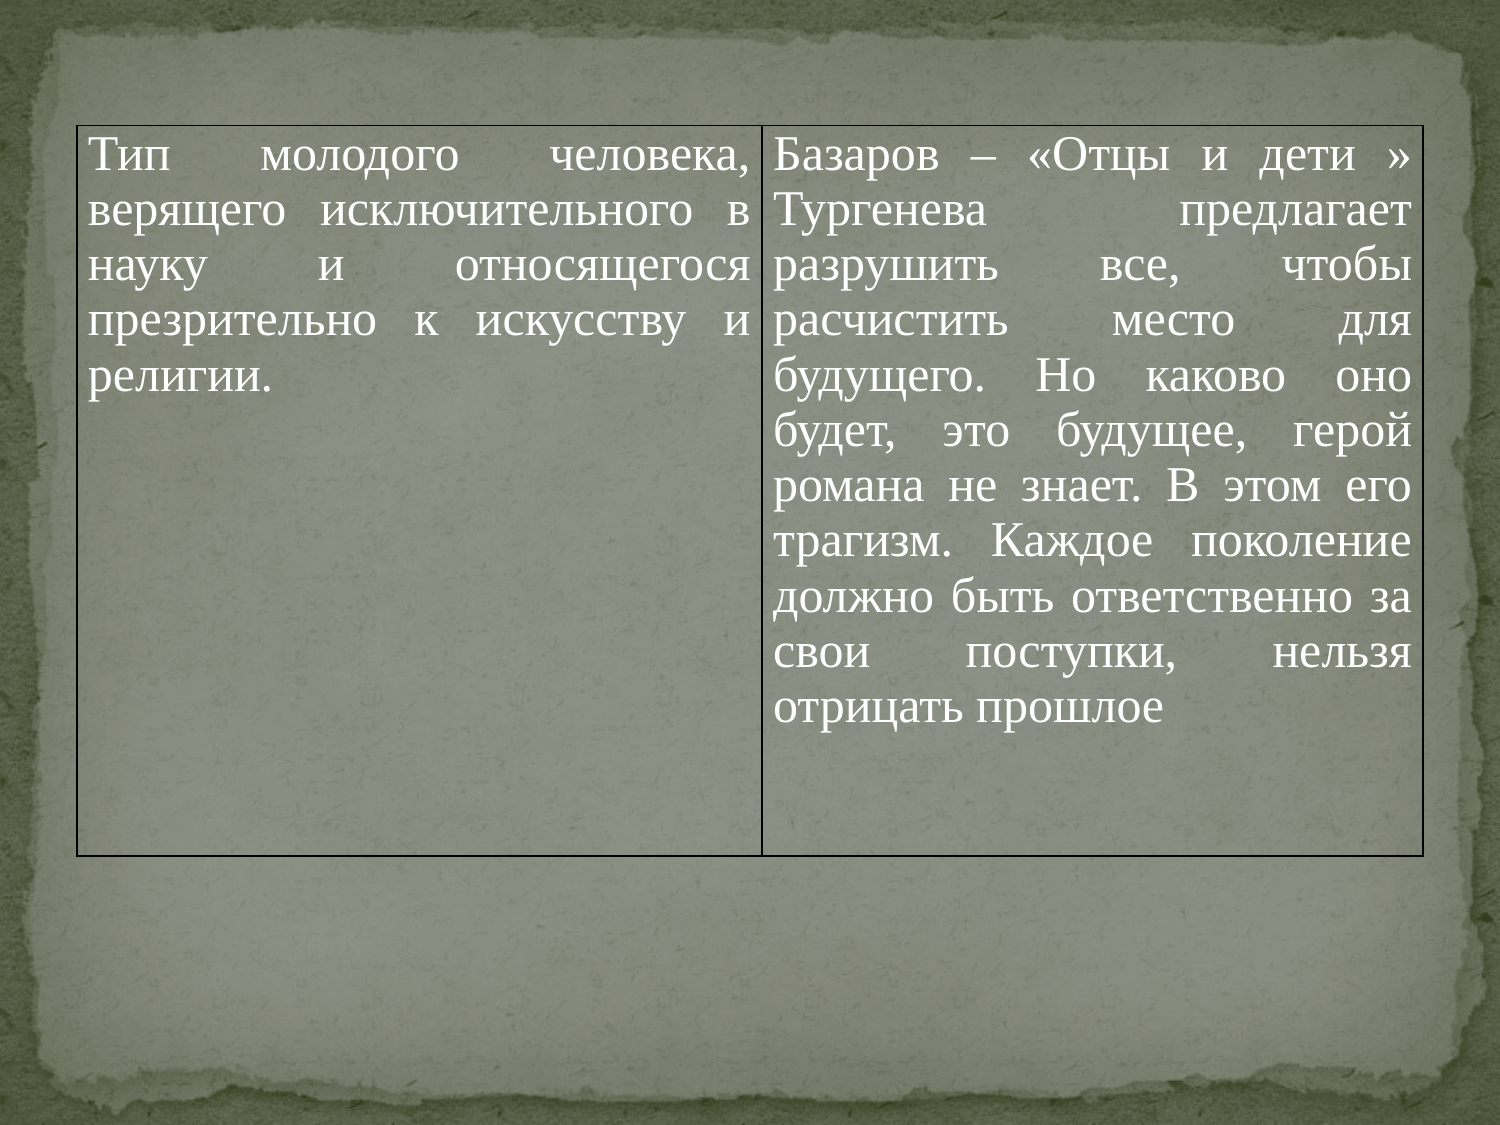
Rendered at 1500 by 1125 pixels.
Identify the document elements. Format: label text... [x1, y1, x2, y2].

table_header Тип молодого человека, верящего исключительного в науку и относящегося презрительно к искусству и религии. [78, 126, 761, 855]
table_header Базаров – «Отцы и дети » Тургенева предлагает разрушить все, чтобы расчистить место для будущего. Но каково оно будет, это будущее, герой романа не знает. В этом его трагизм. Каждое поколение должно быть ответственно за свои поступки, нельзя отрицать прошлое [763, 126, 1422, 855]
